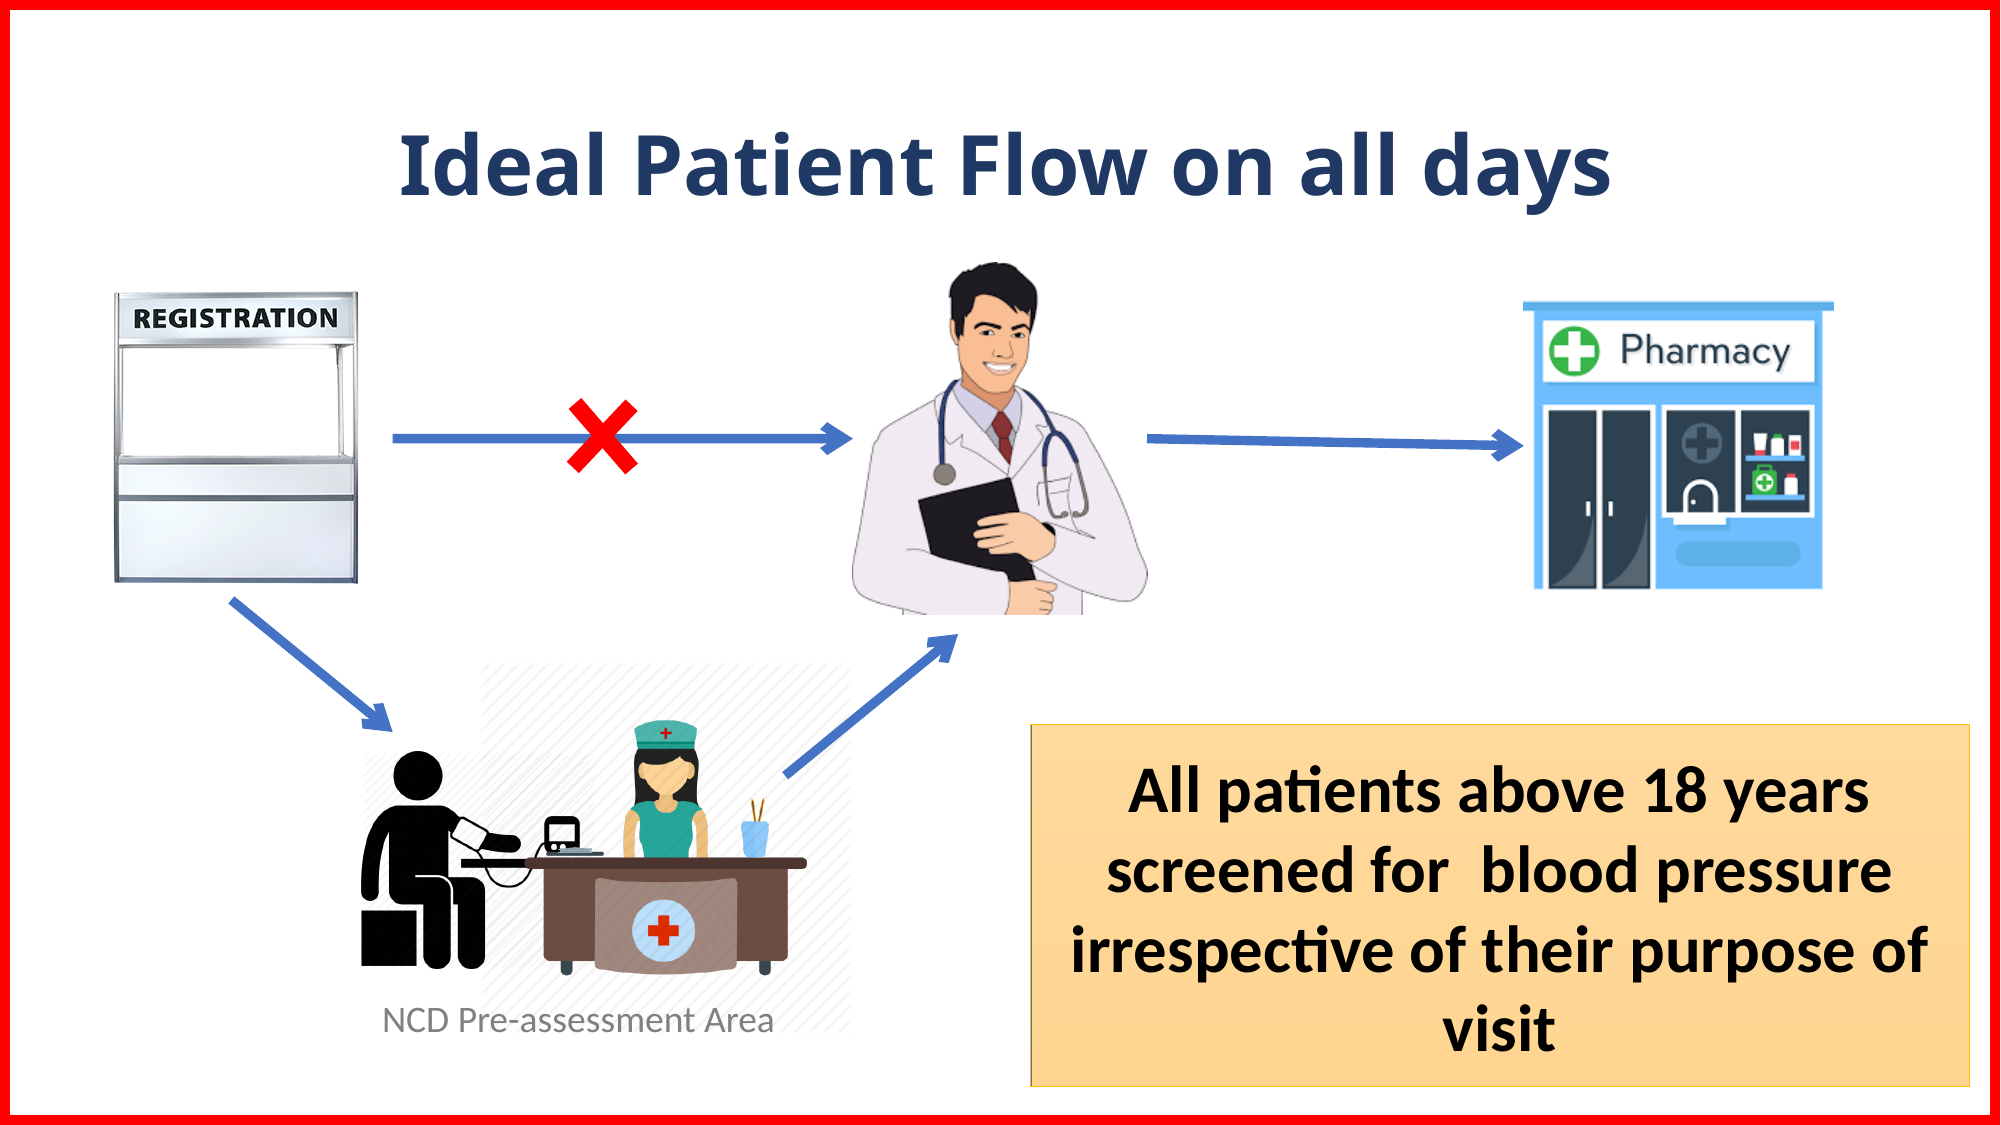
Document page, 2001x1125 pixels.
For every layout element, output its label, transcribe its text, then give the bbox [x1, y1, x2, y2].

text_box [572, 405, 632, 468]
text_box NCD Pre-assessment Area [335, 988, 822, 1048]
picture [1523, 290, 1834, 601]
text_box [1147, 438, 1524, 446]
title Ideal Patient Flow on all days [91, 59, 1923, 278]
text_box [231, 599, 393, 733]
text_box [785, 633, 959, 776]
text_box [361, 660, 853, 1035]
text_box All patients above 18 years screened for blood pressure irrespective of their purpose of visit [1030, 724, 1970, 1087]
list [69, 277, 393, 600]
picture [852, 262, 1148, 615]
